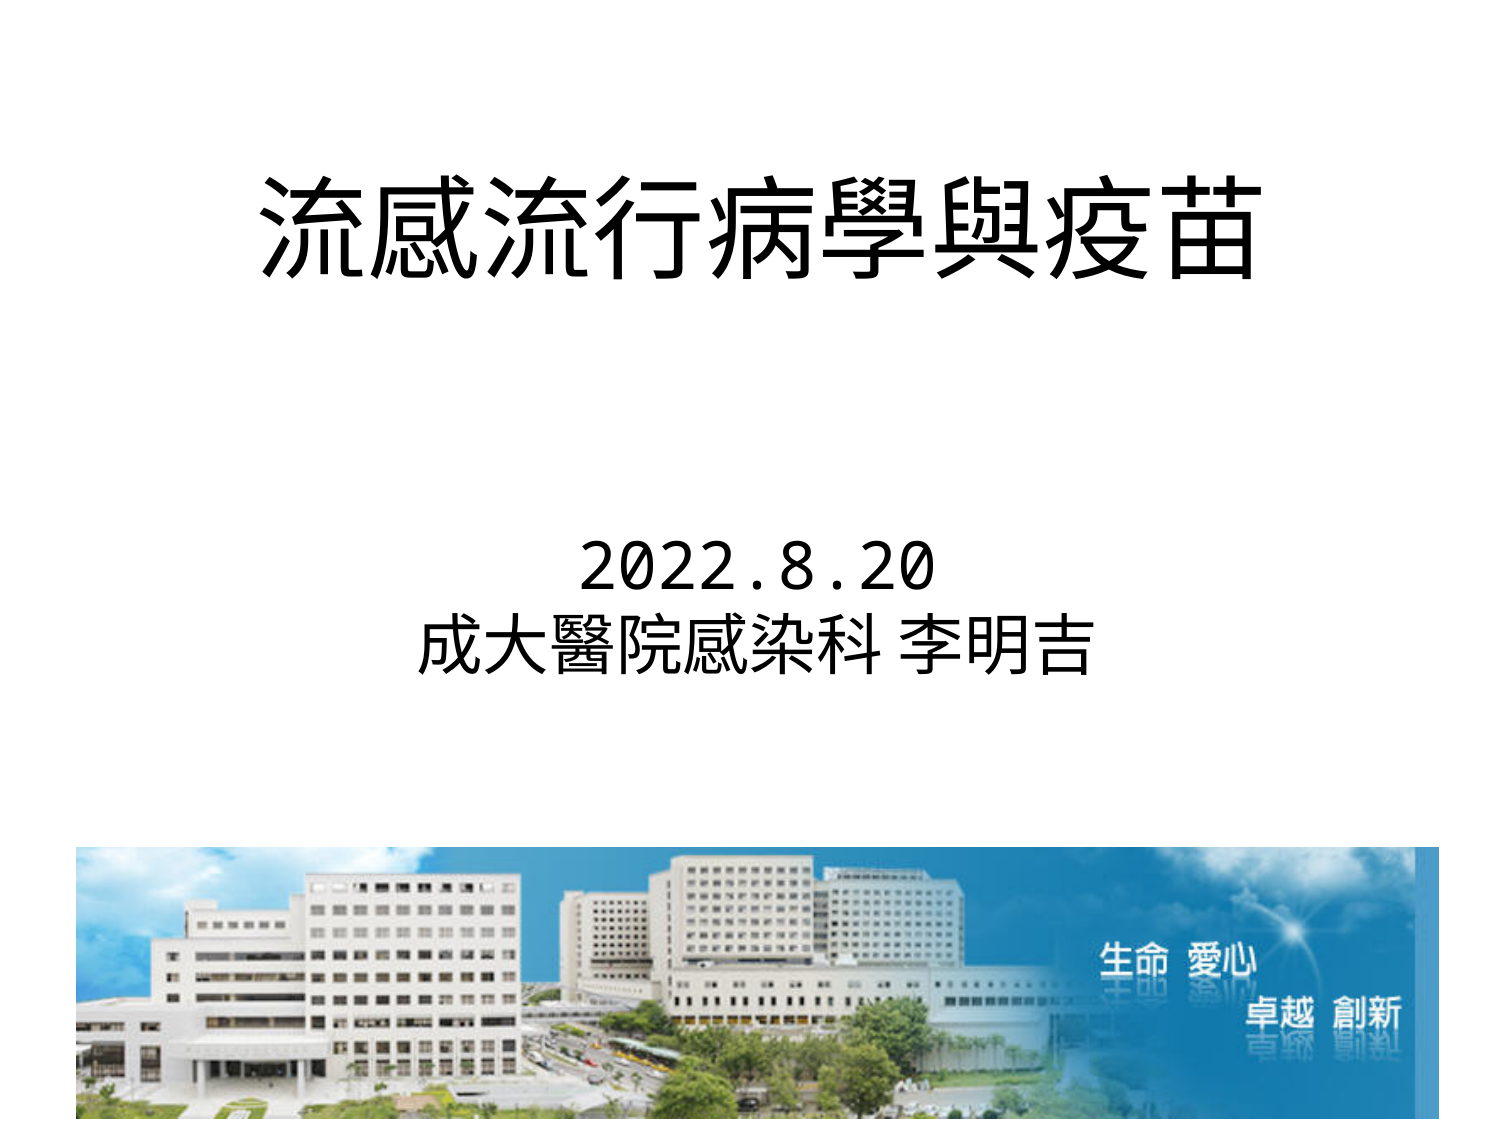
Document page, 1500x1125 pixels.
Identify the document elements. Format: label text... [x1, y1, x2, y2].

subtitle 2022.8.20 成大醫院感染科 李明吉 [232, 515, 1283, 803]
picture [76, 846, 1439, 1120]
title 流感流行病學與疫苗 [123, 172, 1399, 414]
